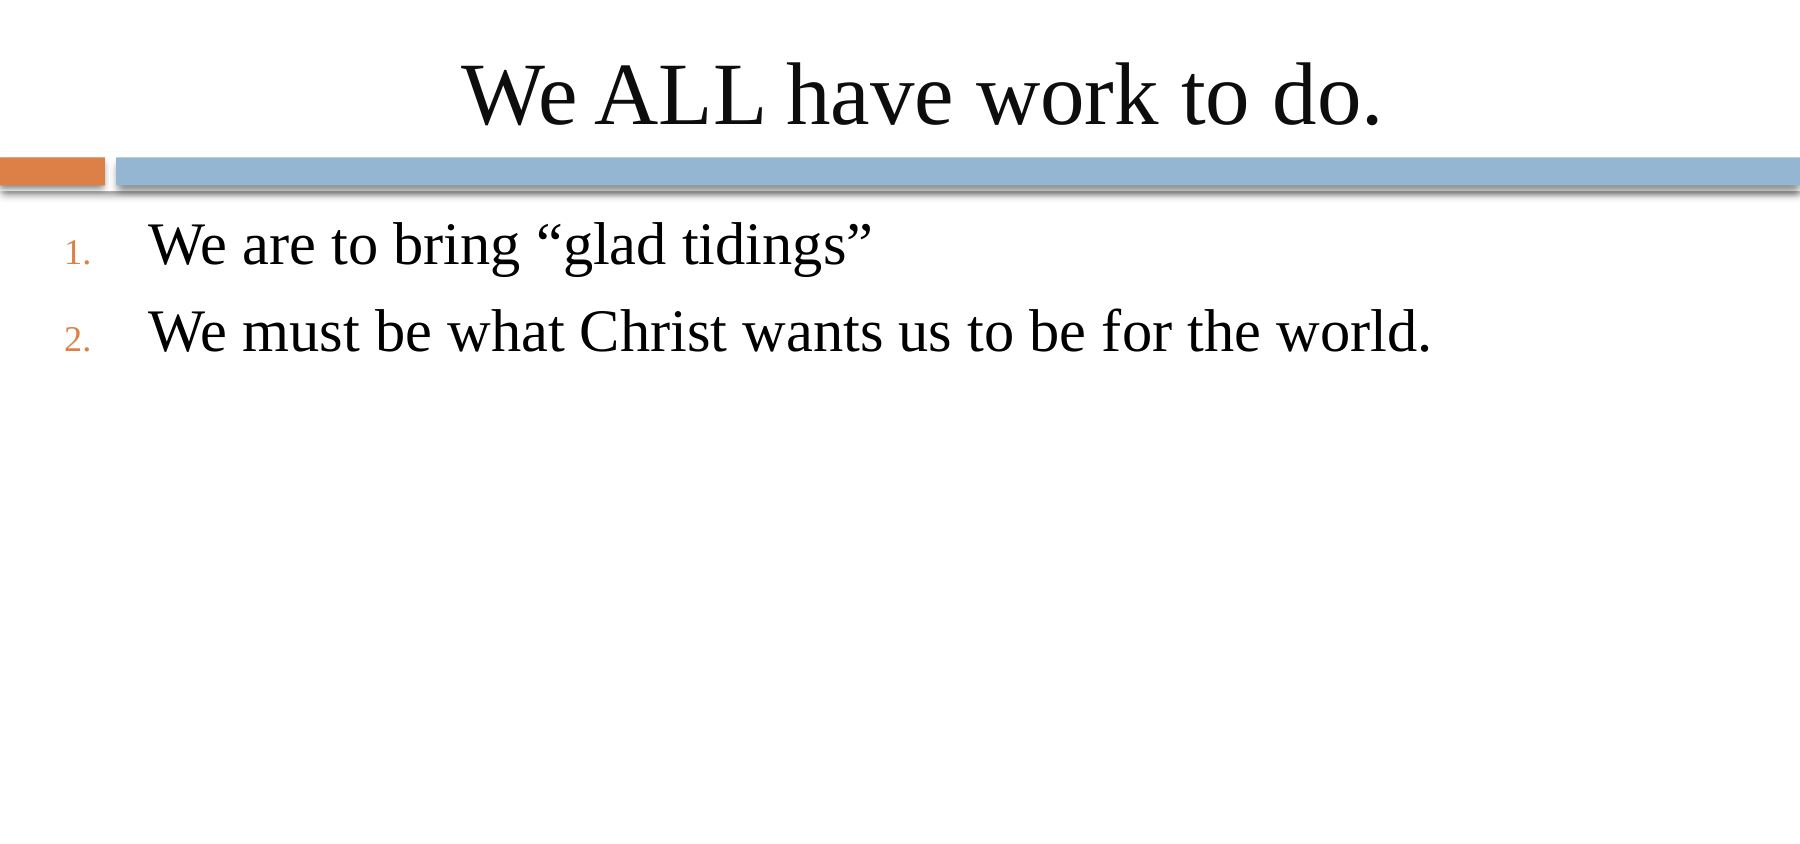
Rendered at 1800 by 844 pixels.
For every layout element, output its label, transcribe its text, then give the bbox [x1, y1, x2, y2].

list We are to bring “glad tidings” We must be what Christ wants us to be for the world. [30, 196, 1770, 788]
title We ALL have work to do. [120, 28, 1726, 150]
